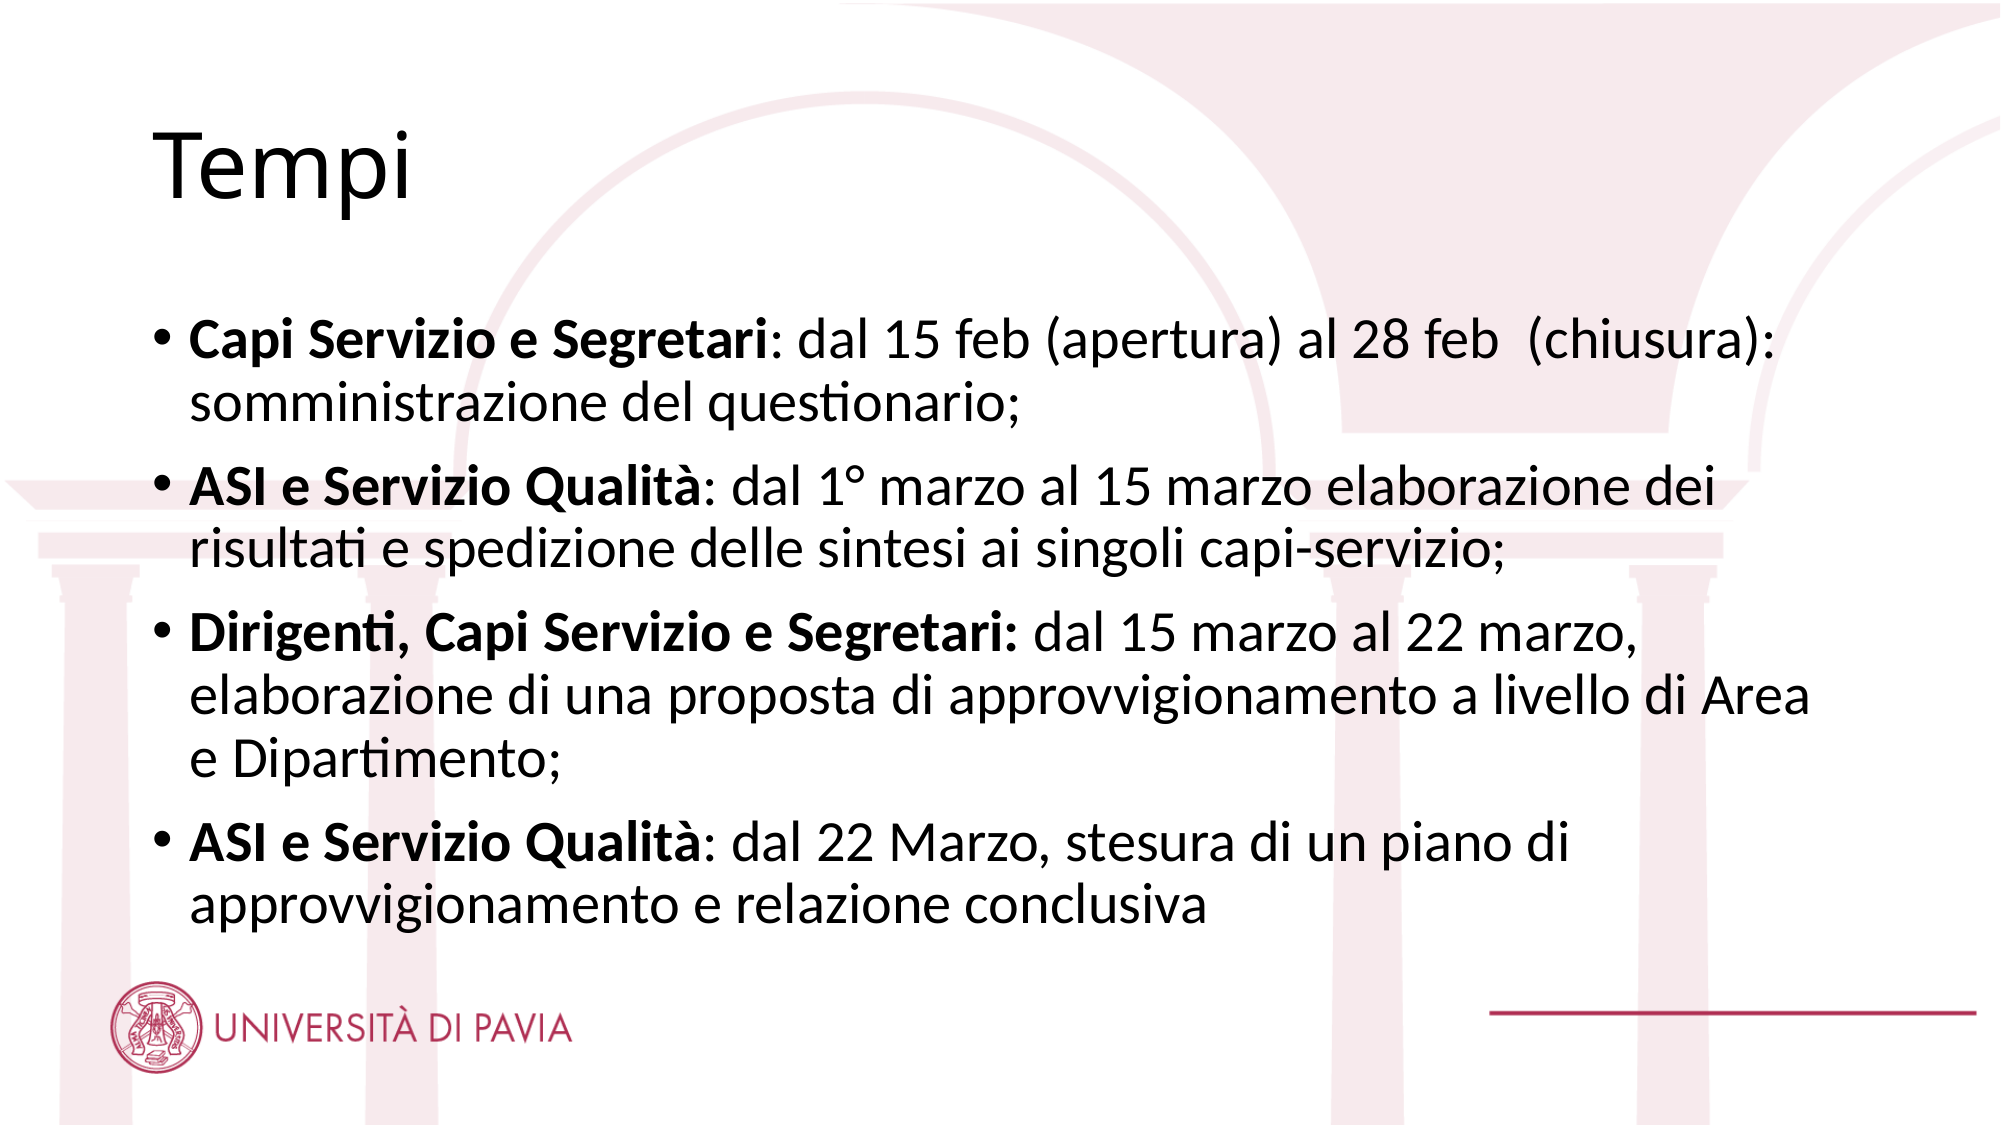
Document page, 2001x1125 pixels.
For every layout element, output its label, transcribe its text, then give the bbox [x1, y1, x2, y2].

list Capi Servizio e Segretari: dal 15 feb (apertura) al 28 feb (chiusura): somministrazione del questionario; ASI e Servizio Qualità: dal 1° marzo al 15 marzo elaborazione dei risultati e spedizione delle sintesi ai singoli capi-servizio; Dirigenti, Capi Servizio e Segretari: dal 15 marzo al 22 marzo, elaborazione di una proposta di approvvigionamento a livello di Area e Dipartimento; ASI e Servizio Qualità: dal 22 Marzo, stesura di un piano di approvvigionamento e relazione conclusiva [137, 300, 1863, 1015]
picture [0, 0, 2001, 1125]
title Tempi [137, 59, 1863, 278]
